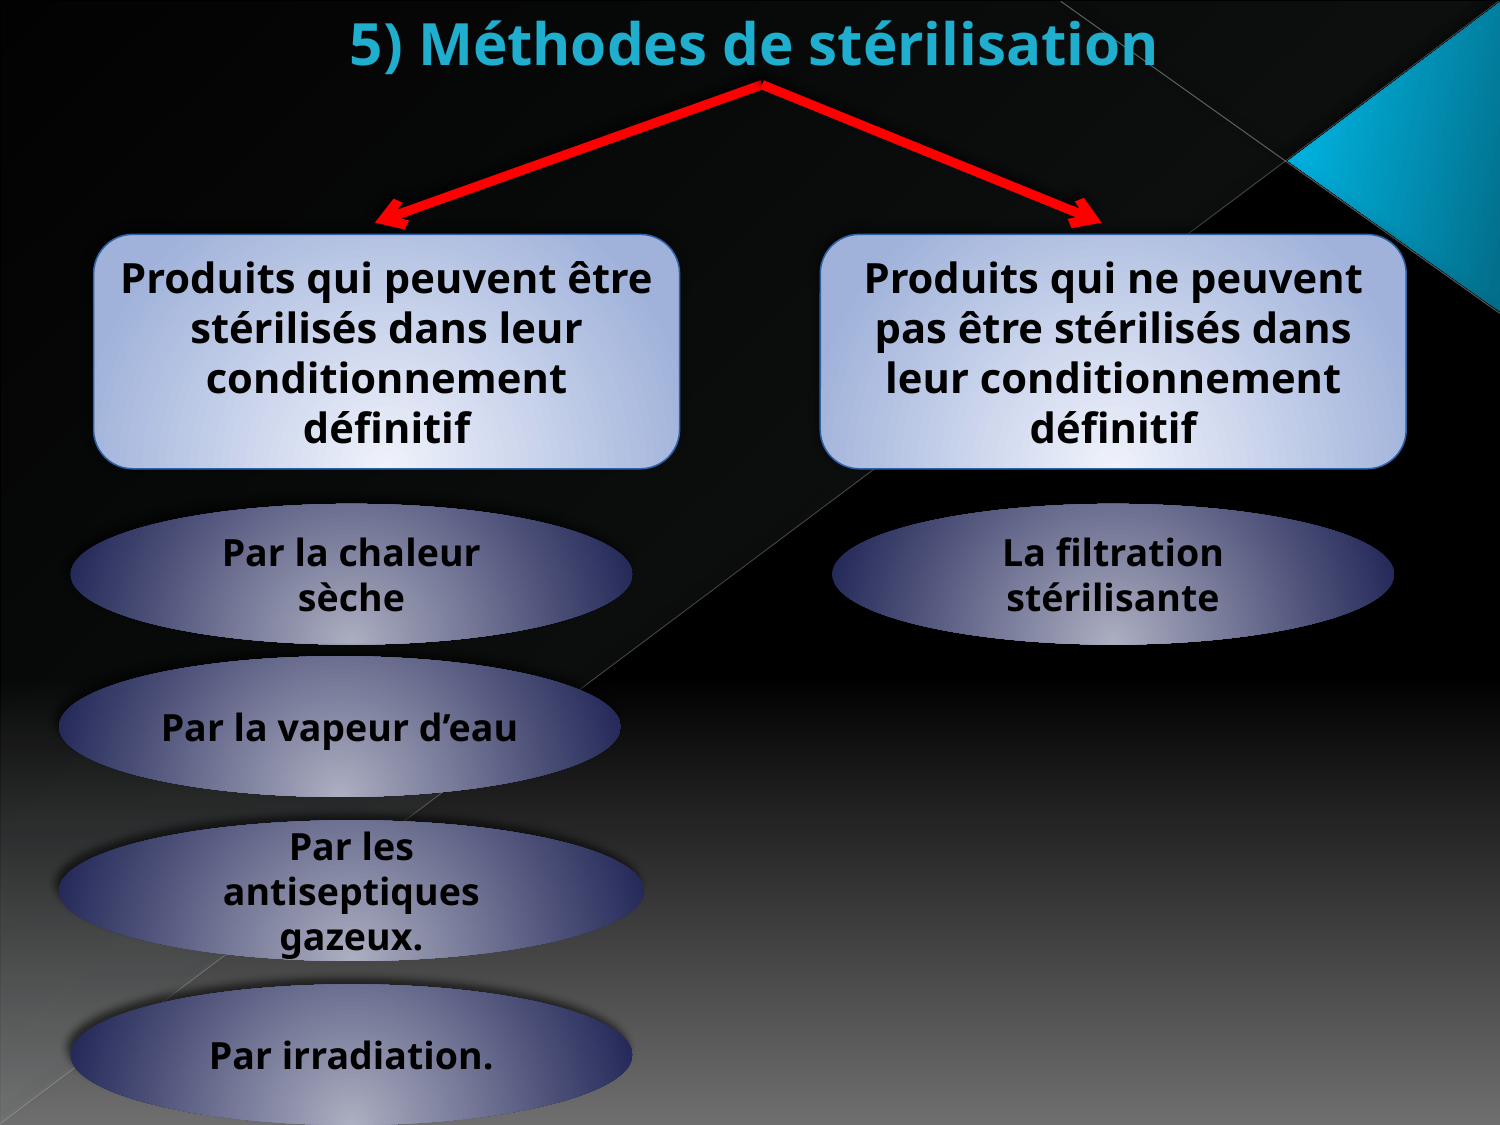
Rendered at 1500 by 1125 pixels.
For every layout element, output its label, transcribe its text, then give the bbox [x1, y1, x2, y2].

text_box 5) Méthodes de stérilisation [334, 0, 490, 85]
text_box Par les antiseptiques gazeux. [58, 820, 645, 961]
text_box Produits qui peuvent être stérilisés dans leur conditionnement définitif [92, 233, 681, 470]
text_box 5) Méthodes de stérilisation [641, 0, 853, 85]
text_box Par irradiation. [70, 984, 633, 1125]
text_box Par la chaleur sèche [70, 503, 633, 644]
text_box La filtration stérilisante [832, 503, 1395, 645]
text_box 5) Méthodes de stérilisation [1004, 0, 1190, 85]
text_box Par la vapeur d’eau [58, 656, 622, 797]
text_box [863, 0, 1001, 325]
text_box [499, 0, 638, 348]
text_box Produits qui ne peuvent pas être stérilisés dans leur conditionnement définitif [819, 233, 1407, 470]
